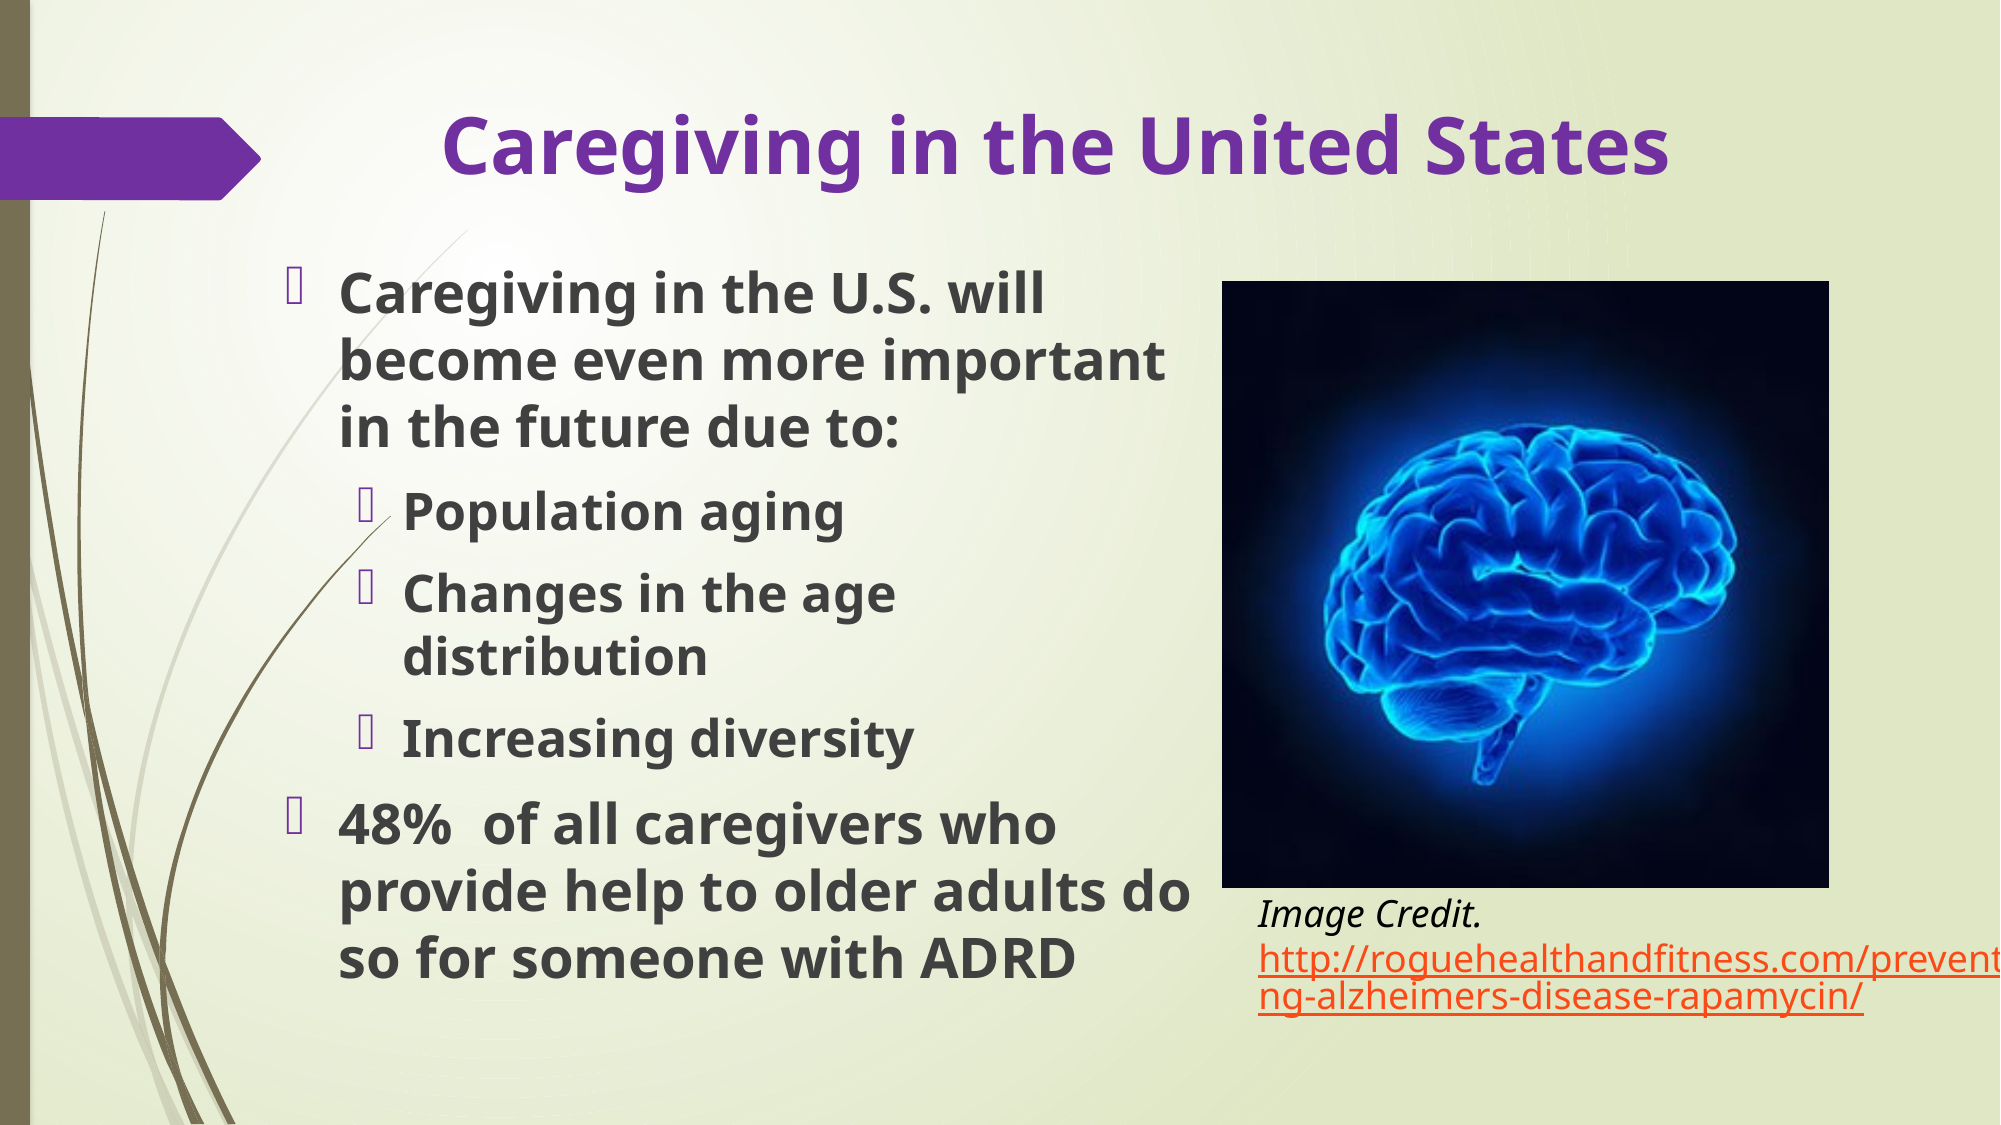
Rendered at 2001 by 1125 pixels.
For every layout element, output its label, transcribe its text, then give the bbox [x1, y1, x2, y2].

list Caregiving in the U.S. will become even more important in the future due to: Population aging Changes in the age distribution Increasing diversity 48% of all caregivers who provide help to older adults do so for someone with ADRD [270, 249, 1211, 1103]
text_box Image Credit. http://roguehealthandfitness.com/preventing-alzheimers-disease-rapamycin/ [1243, 882, 2000, 1039]
picture [1222, 280, 1830, 888]
title Caregiving in the United States [425, 87, 1888, 298]
